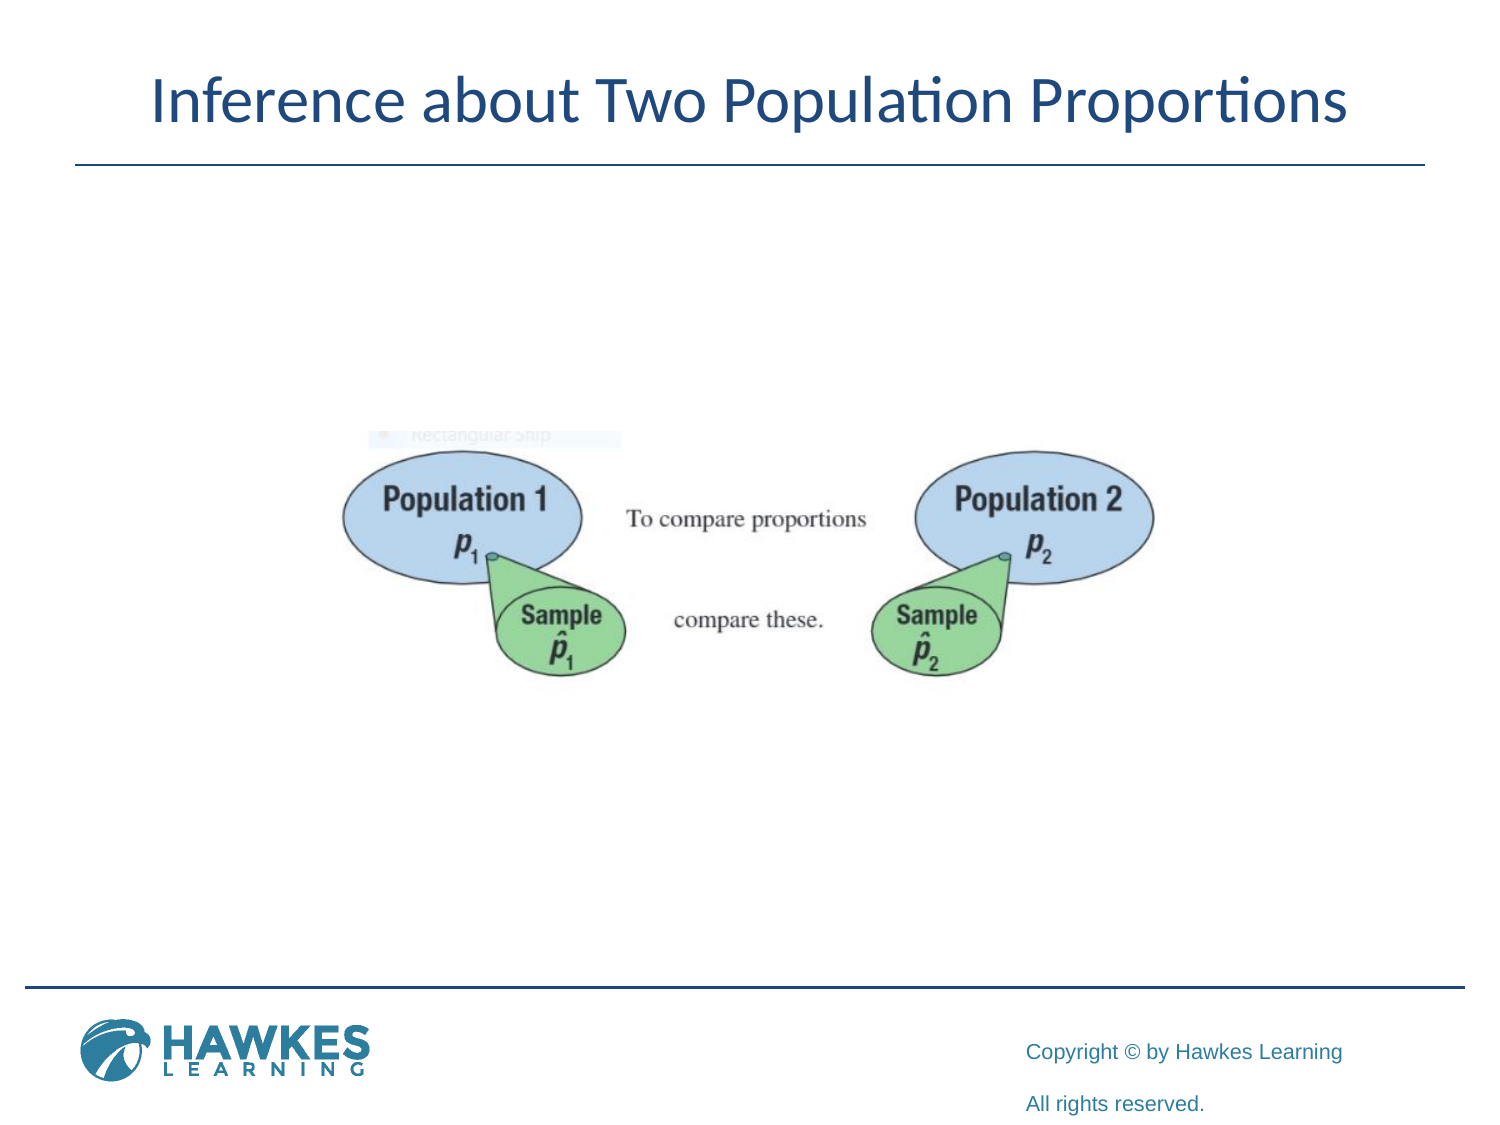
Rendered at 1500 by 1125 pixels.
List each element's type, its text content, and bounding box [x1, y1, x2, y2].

title Inference about Two Population Proportions [75, 29, 1425, 180]
picture [75, 1012, 375, 1088]
picture [334, 431, 1166, 694]
